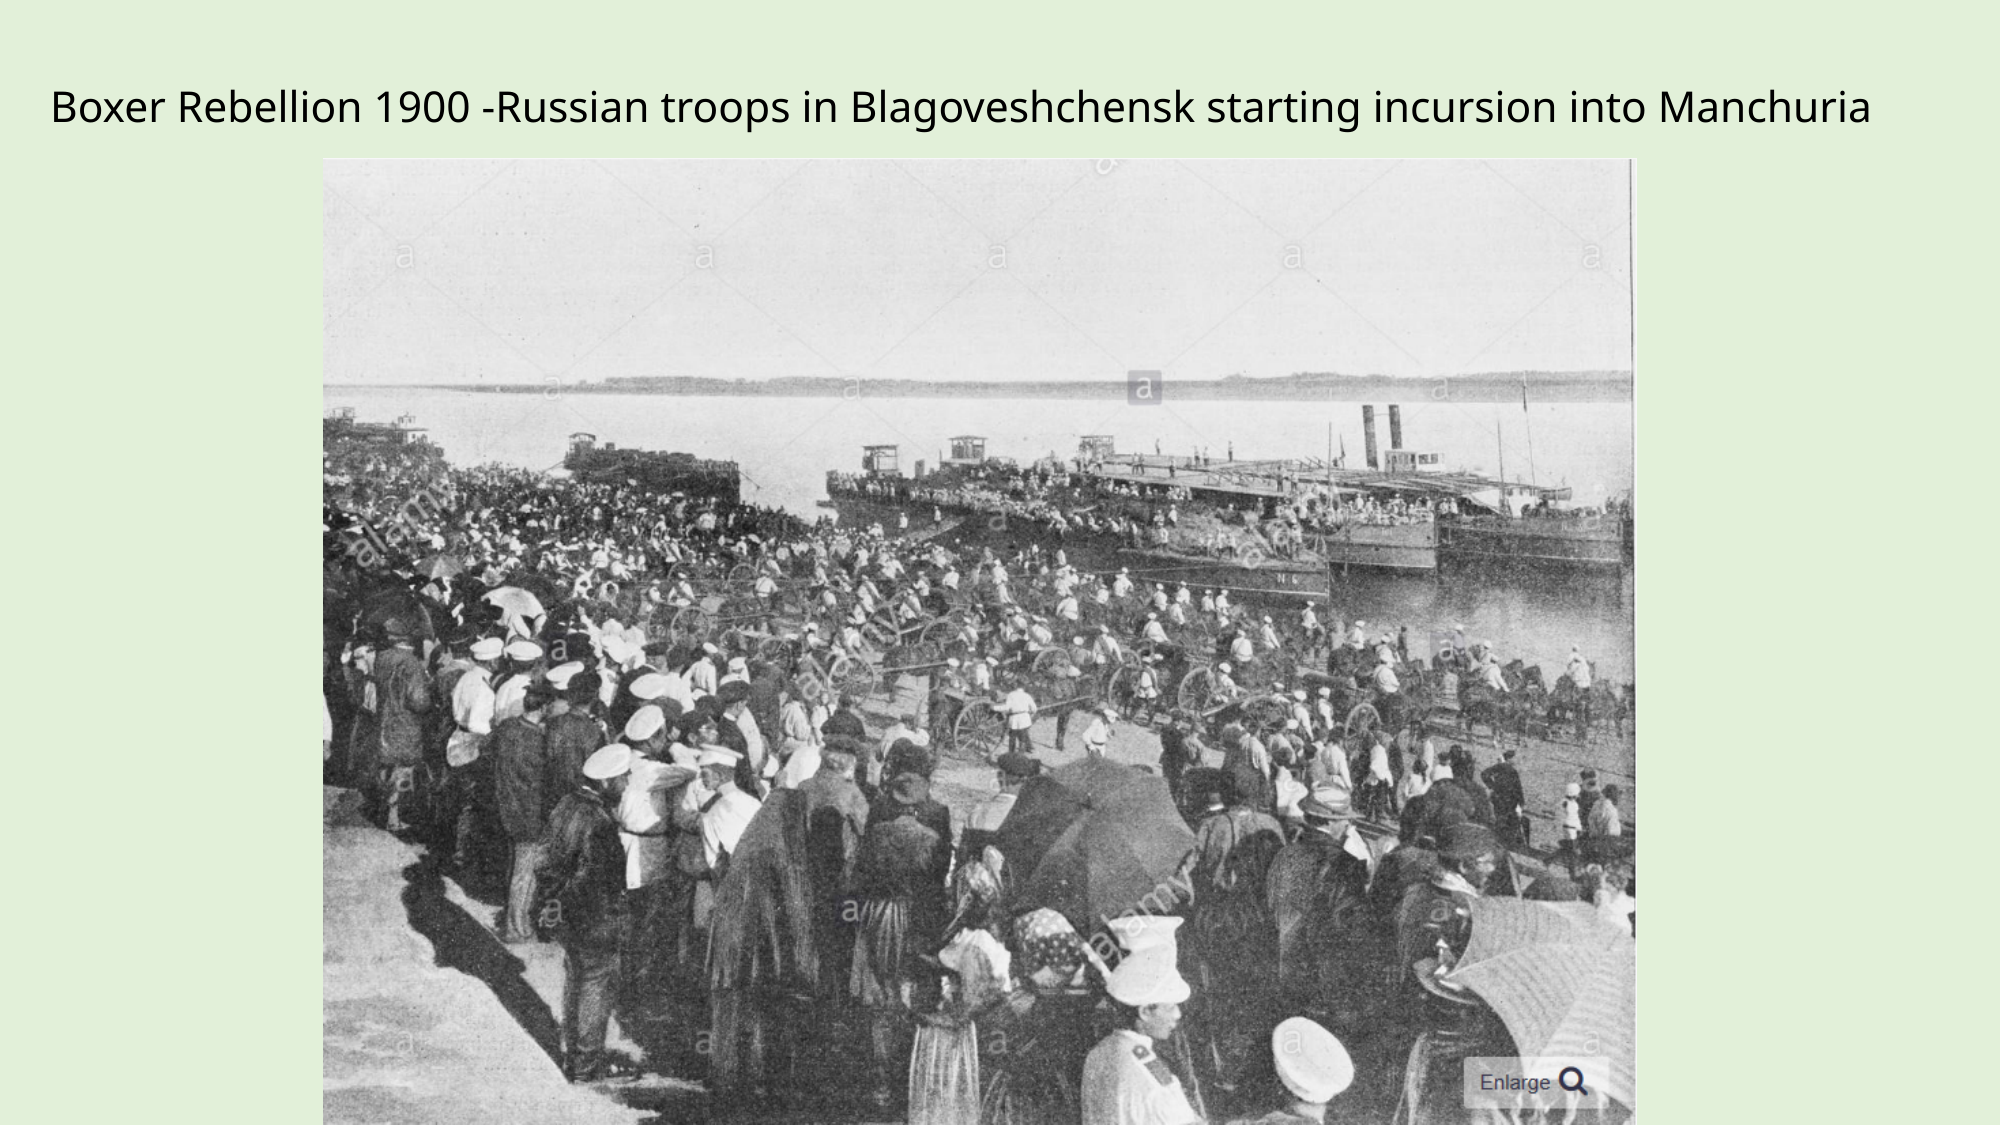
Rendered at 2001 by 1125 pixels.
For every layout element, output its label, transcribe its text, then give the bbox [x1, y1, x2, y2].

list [323, 158, 1636, 1125]
title Boxer Rebellion 1900 -Russian troops in Blagoveshchensk starting incursion into Manchuria [35, 59, 1972, 159]
